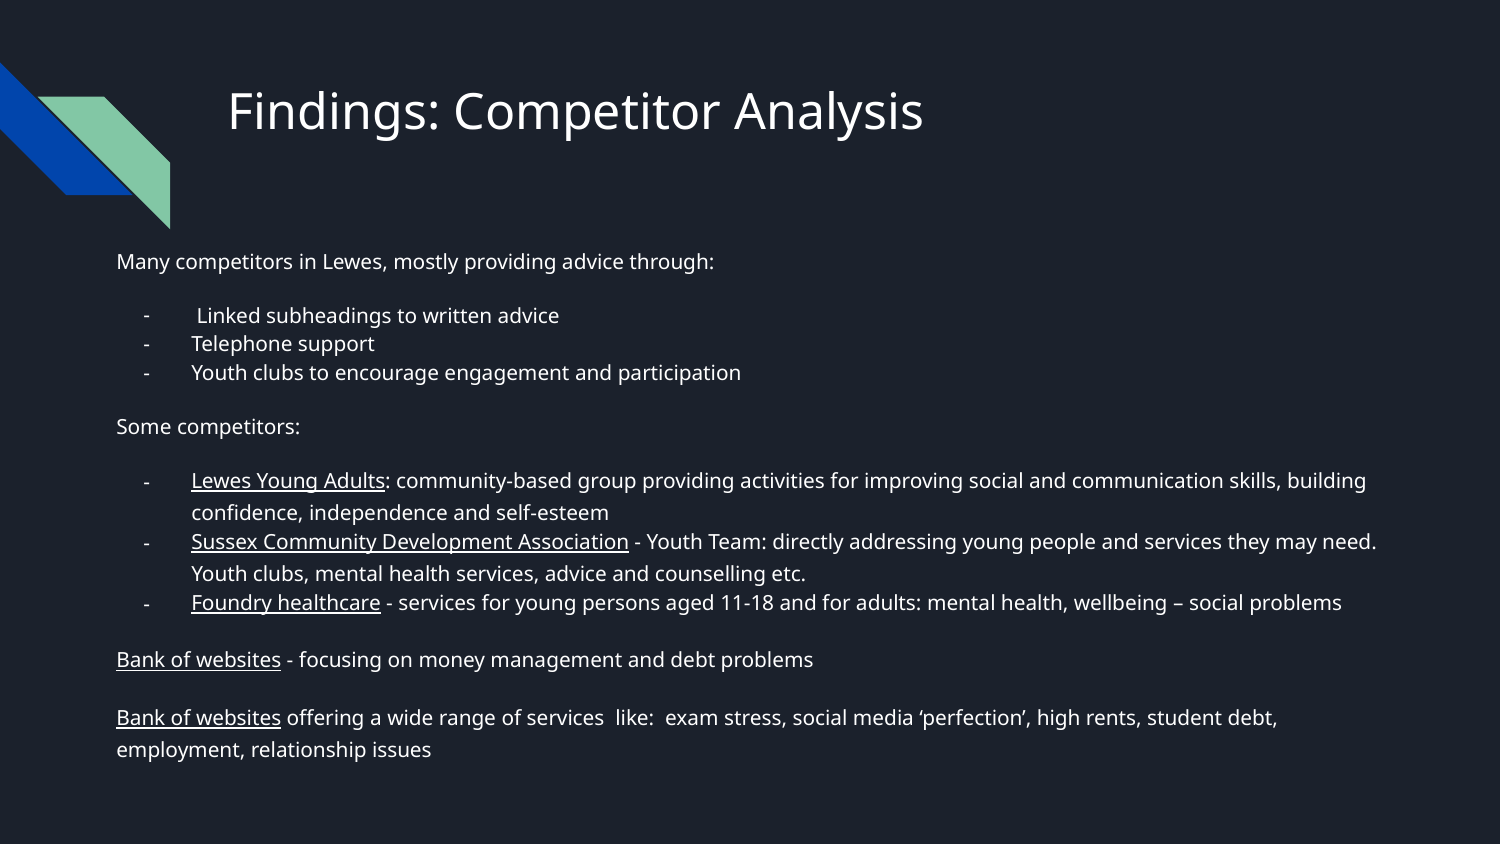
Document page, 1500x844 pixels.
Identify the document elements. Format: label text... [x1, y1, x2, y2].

title Findings: Competitor Analysis [212, 64, 1368, 215]
text_box Many competitors in Lewes, mostly providing advice through: Linked subheadings to written advice Telephone support Youth clubs to encourage engagement and participation Some competitors: Lewes Young Adults: community-based group providing activities for improving social and communication skills, building confidence, independence and self-esteem Sussex Community Development Association - Youth Team: directly addressing young people and services they may need. Youth clubs, mental health services, advice and counselling etc. Foundry healthcare - services for young persons aged 11-18 and for adults: mental health, wellbeing – social problems Bank of websites - focusing on money management and debt problems Bank of websites offering a wide range of services like: exam stress, social media ‘perfection’, high rents, student debt, employment, relationship issues [101, 229, 1426, 777]
